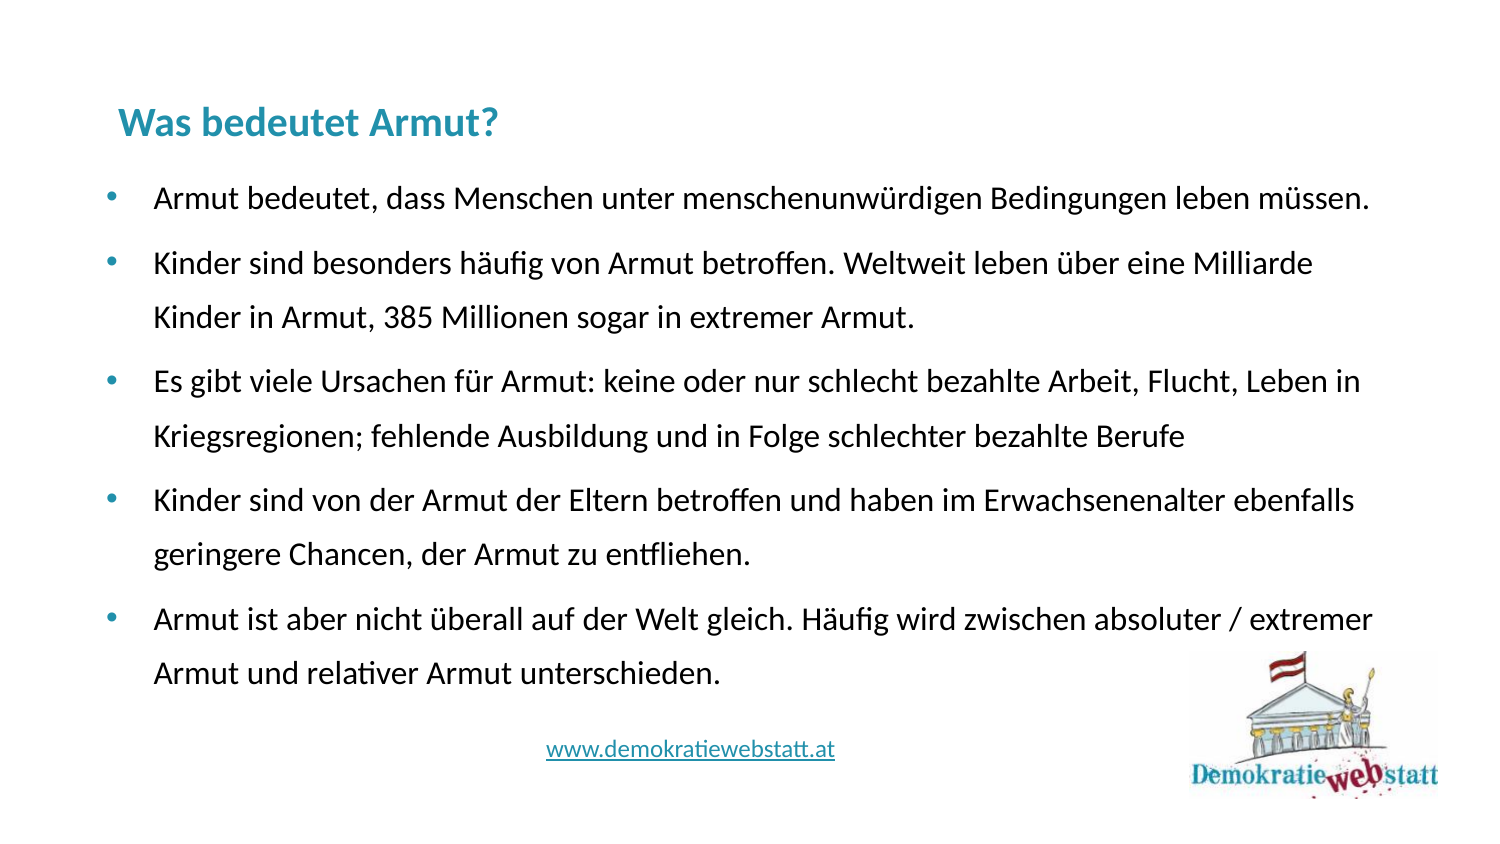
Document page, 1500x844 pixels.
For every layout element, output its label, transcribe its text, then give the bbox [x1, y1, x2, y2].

title Was bedeutet Armut? [118, 94, 1288, 162]
text_box www.demokratiewebstatt.at [531, 725, 851, 770]
picture [1188, 651, 1438, 799]
list Armut bedeutet, dass Menschen unter menschenunwürdigen Bedingungen leben müssen. Kinder sind besonders häufig von Armut betroffen. Weltweit leben über eine Milliarde Kinder in Armut, 385 Millionen sogar in extremer Armut. Es gibt viele Ursachen für Armut: keine oder nur schlecht bezahlte Arbeit, Flucht, Leben in Kriegsregionen; fehlende Ausbildung und in Folge schlechter bezahlte Berufe Kinder sind von der Armut der Eltern betroffen und haben im Erwachsenenalter ebenfalls geringere Chancen, der Armut zu entfliehen. Armut ist aber nicht überall auf der Welt gleich. Häufig wird zwischen absoluter / extremer Armut und relativer Armut unterschieden. [106, 162, 1406, 694]
